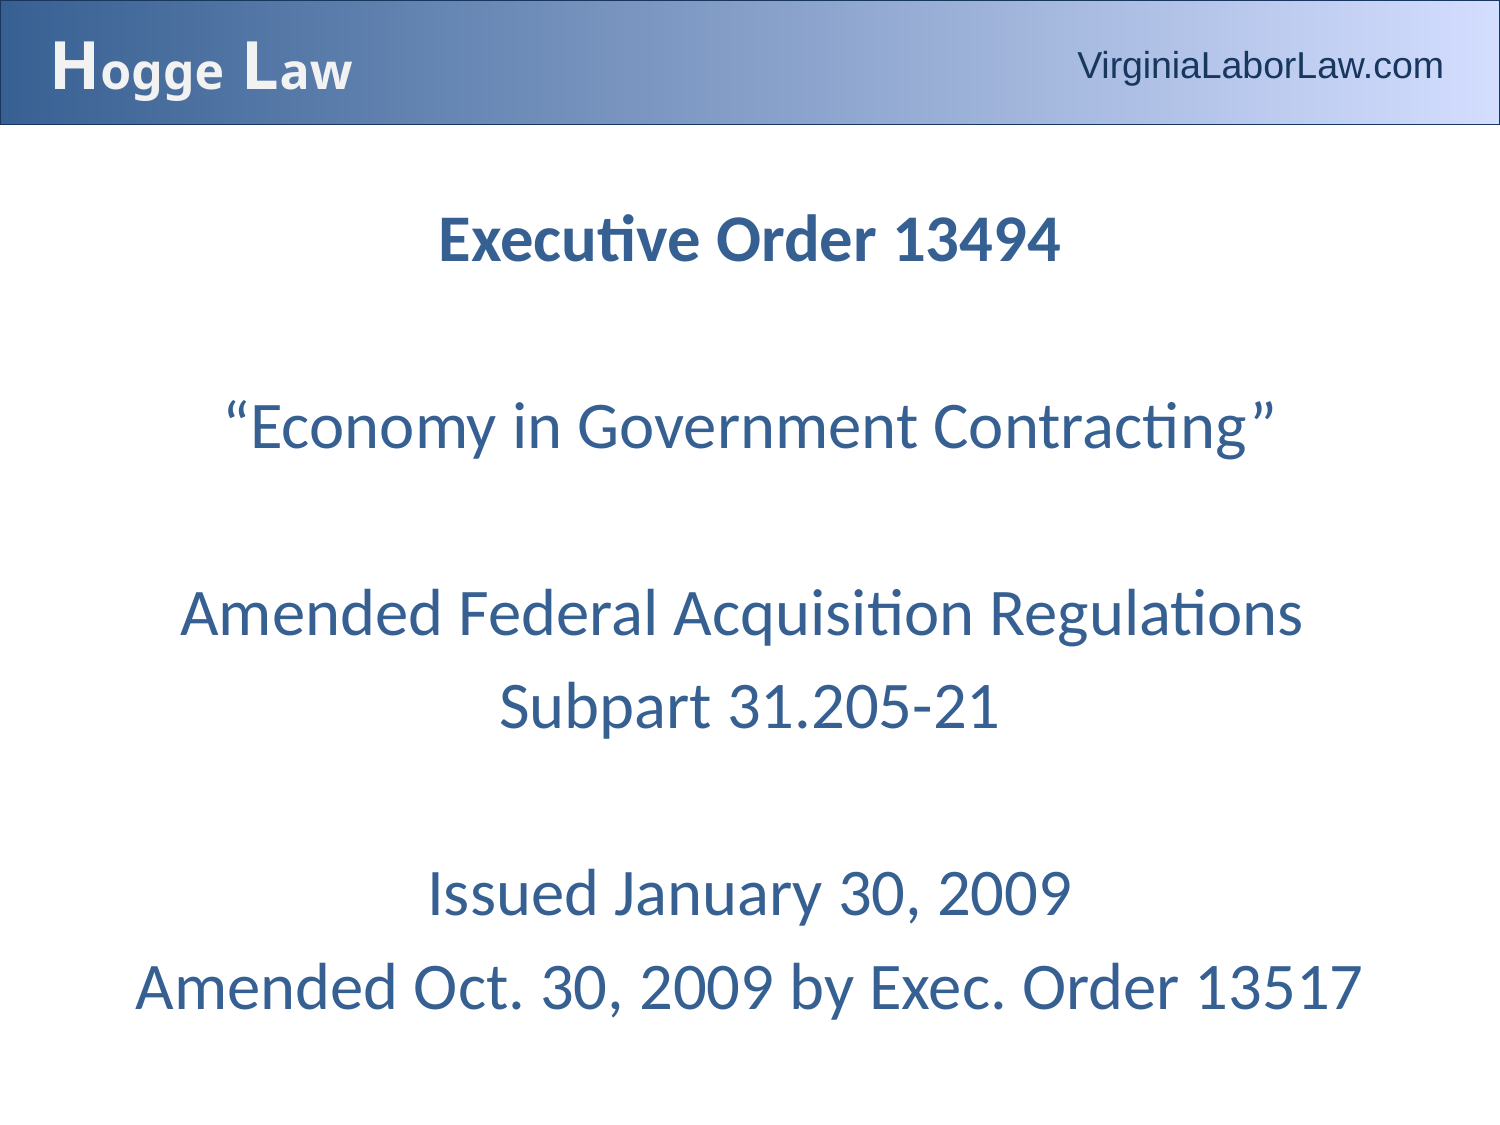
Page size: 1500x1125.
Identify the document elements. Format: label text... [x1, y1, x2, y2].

title Hogge Law [0, 0, 1500, 125]
subtitle Executive Order 13494 “Economy in Government Contracting” Amended Federal Acquisition Regulations Subpart 31.205-21 Issued January 30, 2009 Amended Oct. 30, 2009 by Exec. Order 13517 [87, 187, 1413, 1050]
text_box VirginiaLaborLaw.com [1062, 34, 1475, 94]
